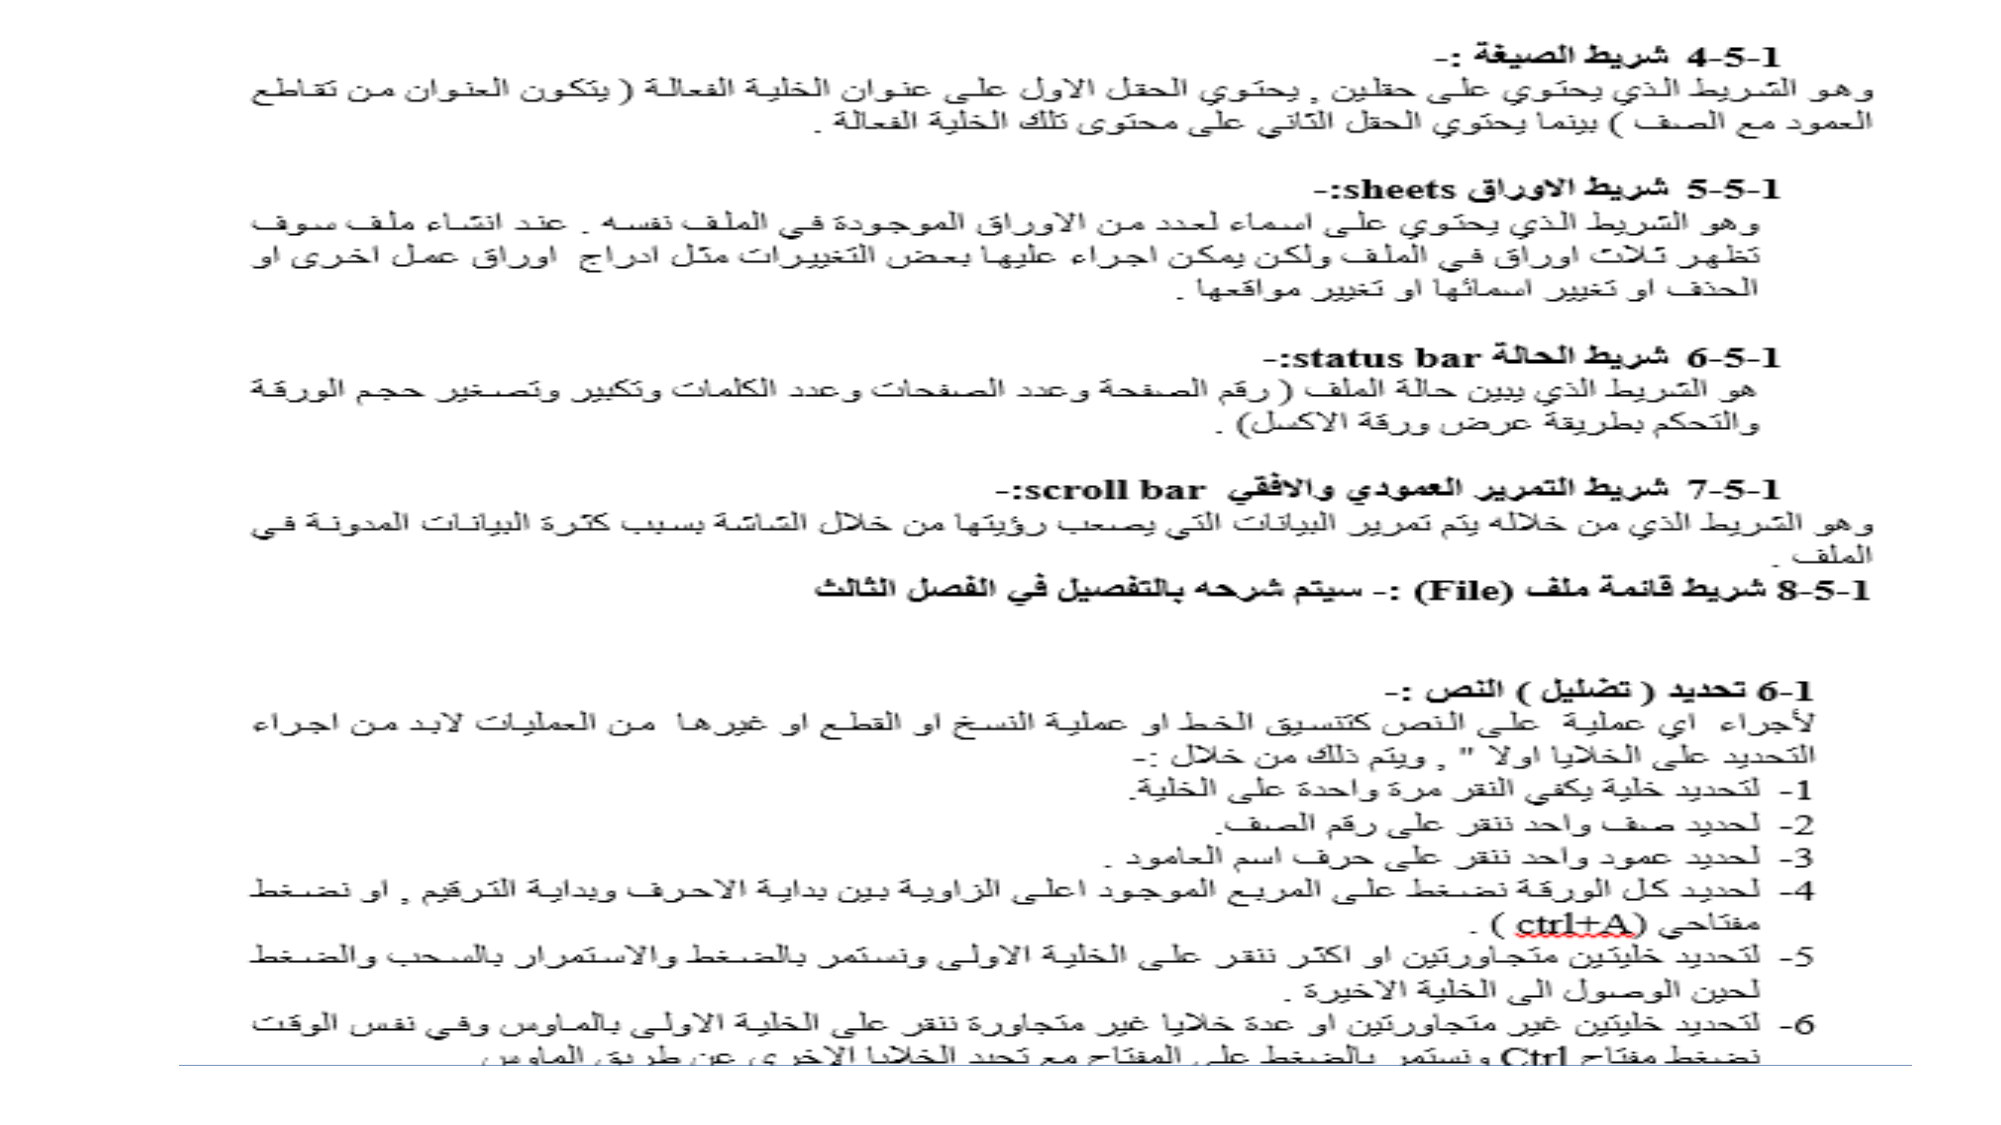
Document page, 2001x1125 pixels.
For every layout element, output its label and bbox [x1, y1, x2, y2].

picture [179, 26, 1912, 1066]
